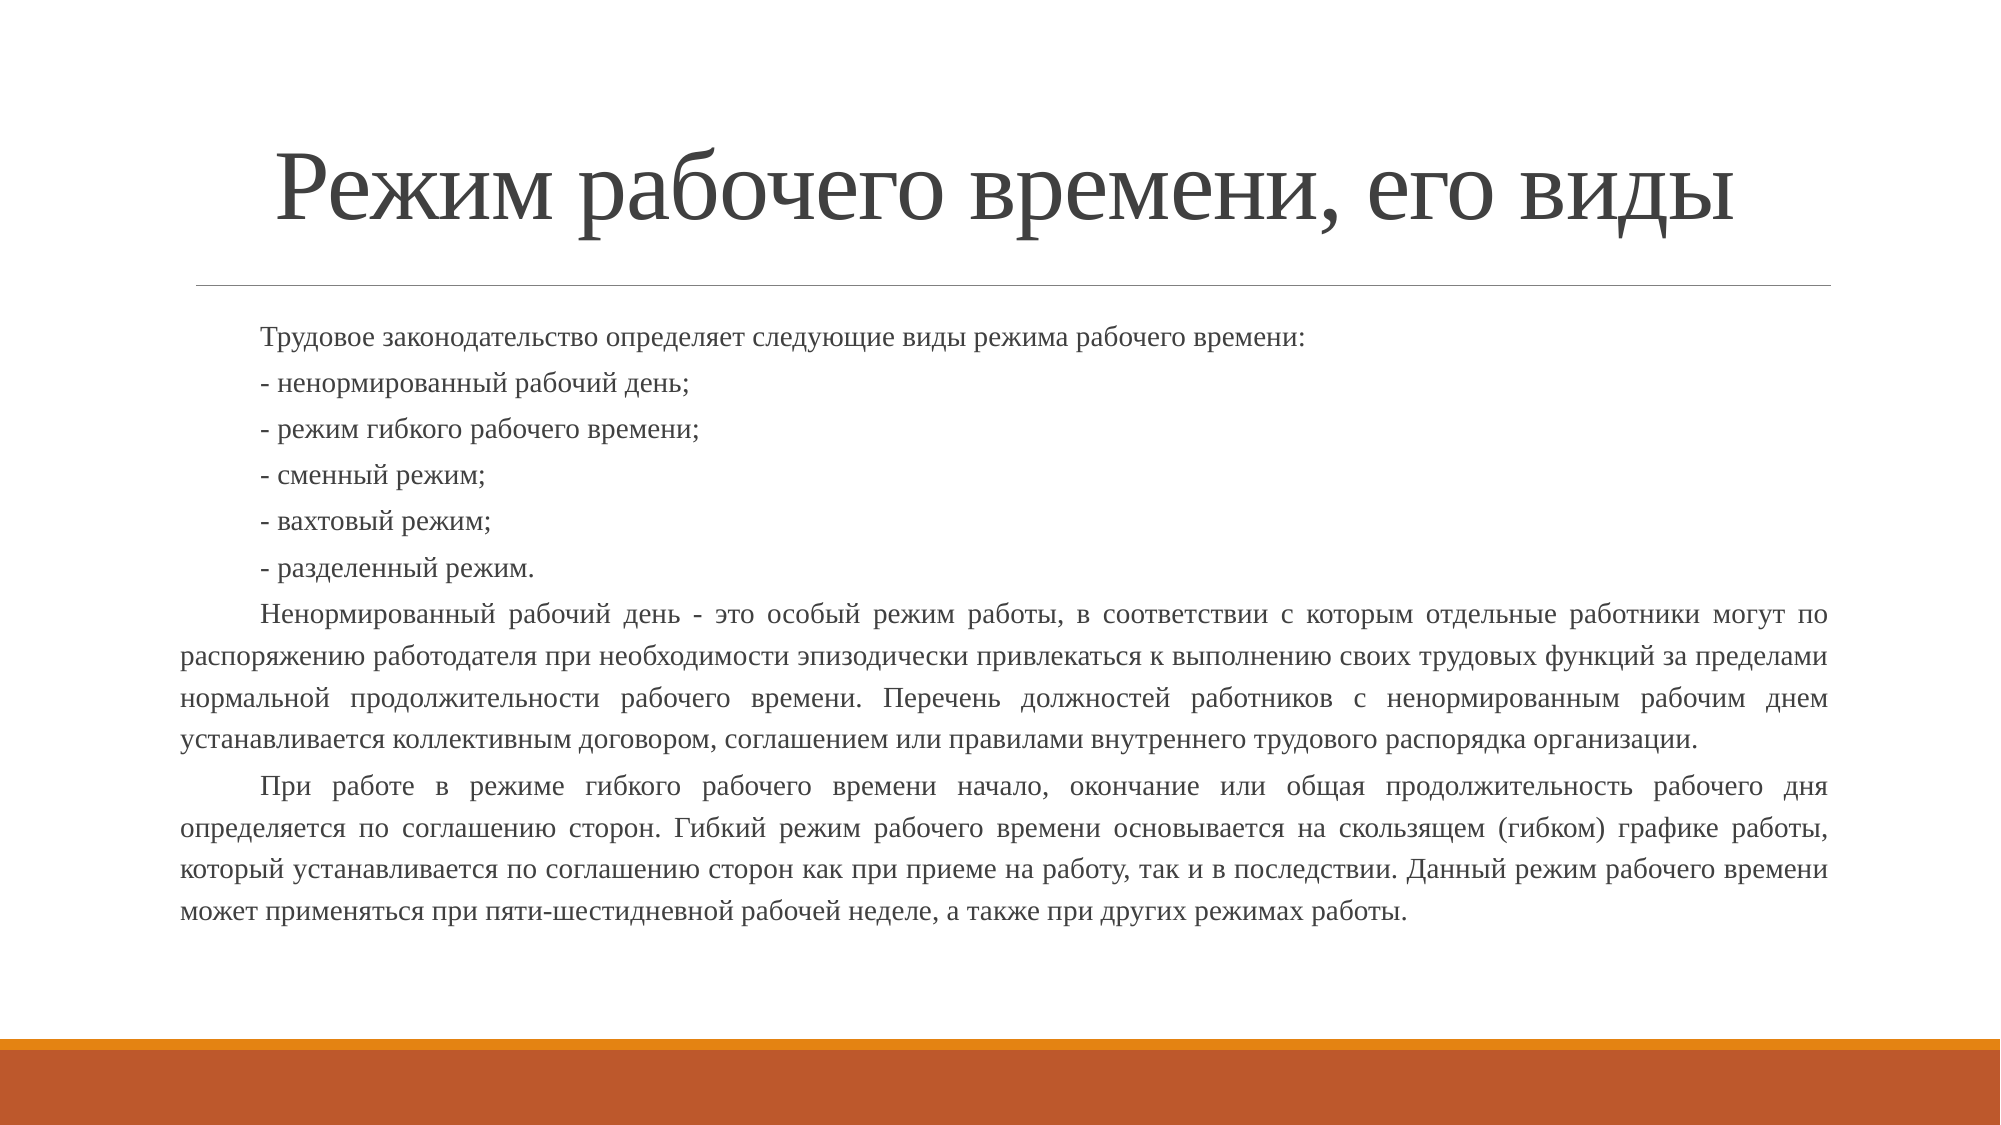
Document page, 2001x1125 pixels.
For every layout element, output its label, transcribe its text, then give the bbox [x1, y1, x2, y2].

list Трудовое законодательство определяет следующие виды режима рабочего времени: - ненормированный рабочий день; - режим гибкого рабочего времени; - сменный режим; - вахтовый режим; - разделенный режим. Ненормированный рабочий день - это особый режим работы, в соответствии с которым отдельные работники могут по распоряжению работодателя при необходимости эпизодически привлекаться к выполнению своих трудовых функций за пределами нормальной продолжительности рабочего времени. Перечень должностей работников с ненормированным рабочим днем устанавливается коллективным договором, соглашением или правилами внутреннего трудового распорядка организации. При работе в режиме гибкого рабочего времени начало, окончание или общая продолжительность рабочего дня определяется по соглашению сторон. Гибкий режим рабочего времени основывается на скользящем (гибком) графике работы, который устанавливается по соглашению сторон как при приеме на работу, так и в последствии. Данный режим рабочего времени может применяться при пяти-шестидневной рабочей неделе, а также при других режимах работы. [180, 302, 1830, 1046]
title Режим рабочего времени, его виды [180, 129, 1830, 302]
